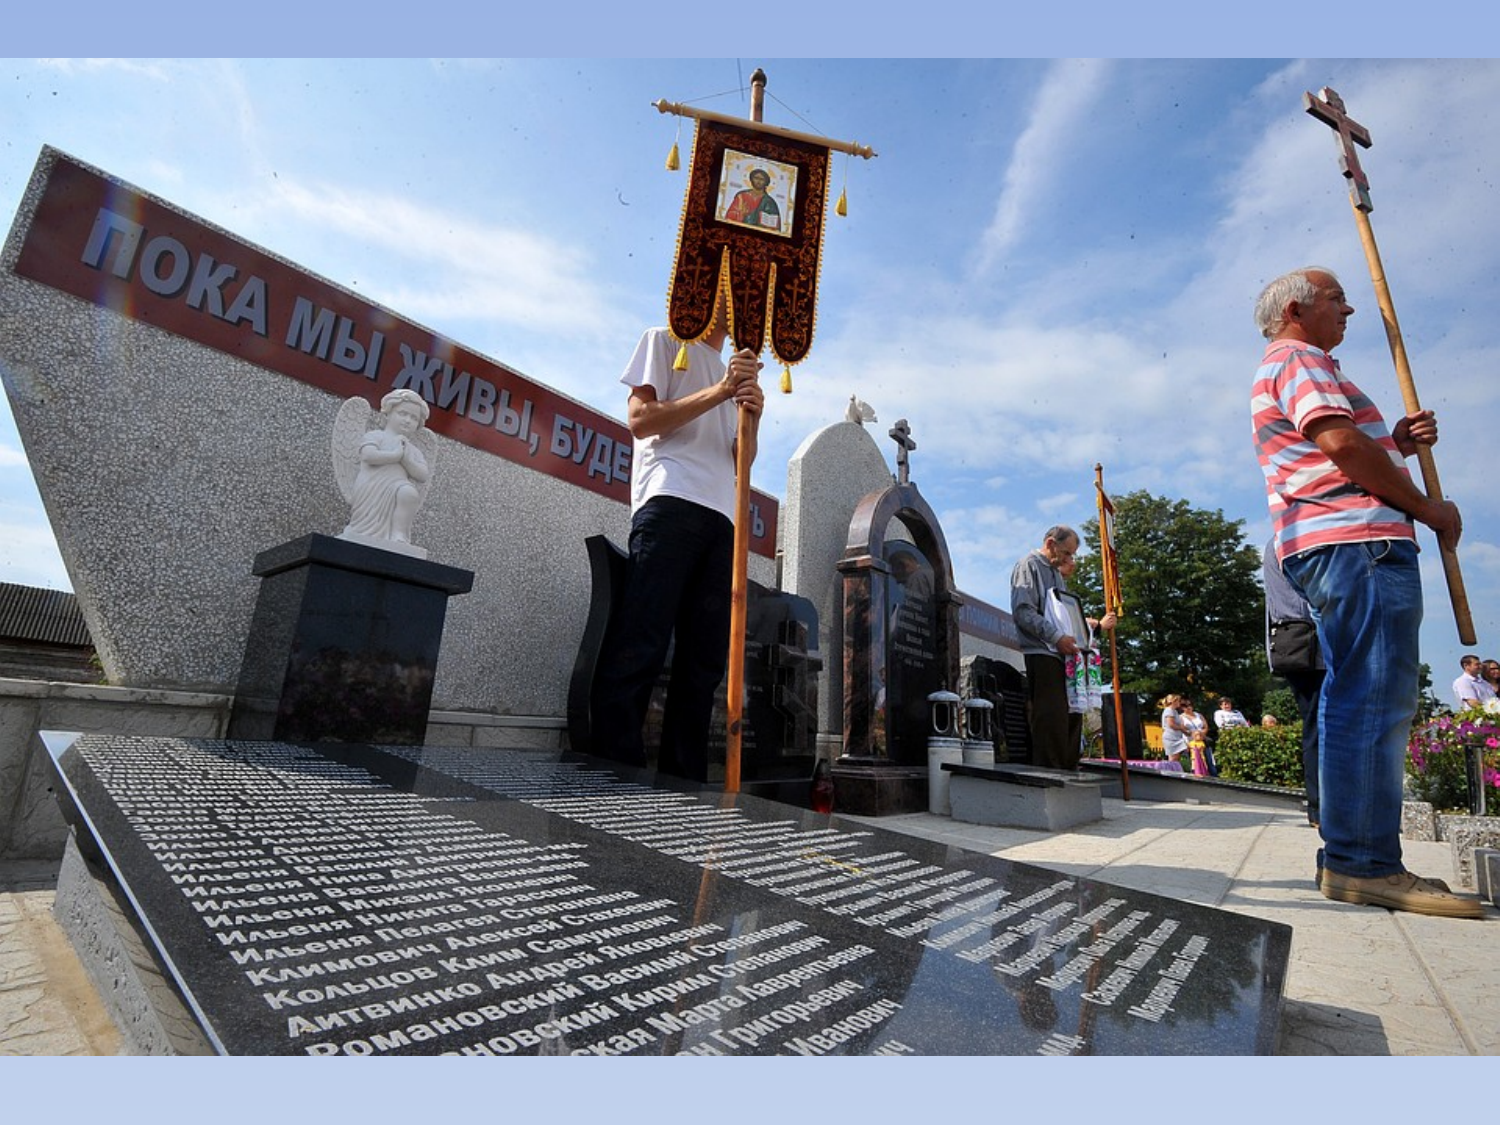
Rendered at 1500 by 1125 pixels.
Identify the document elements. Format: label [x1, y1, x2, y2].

picture [0, 58, 1500, 1056]
